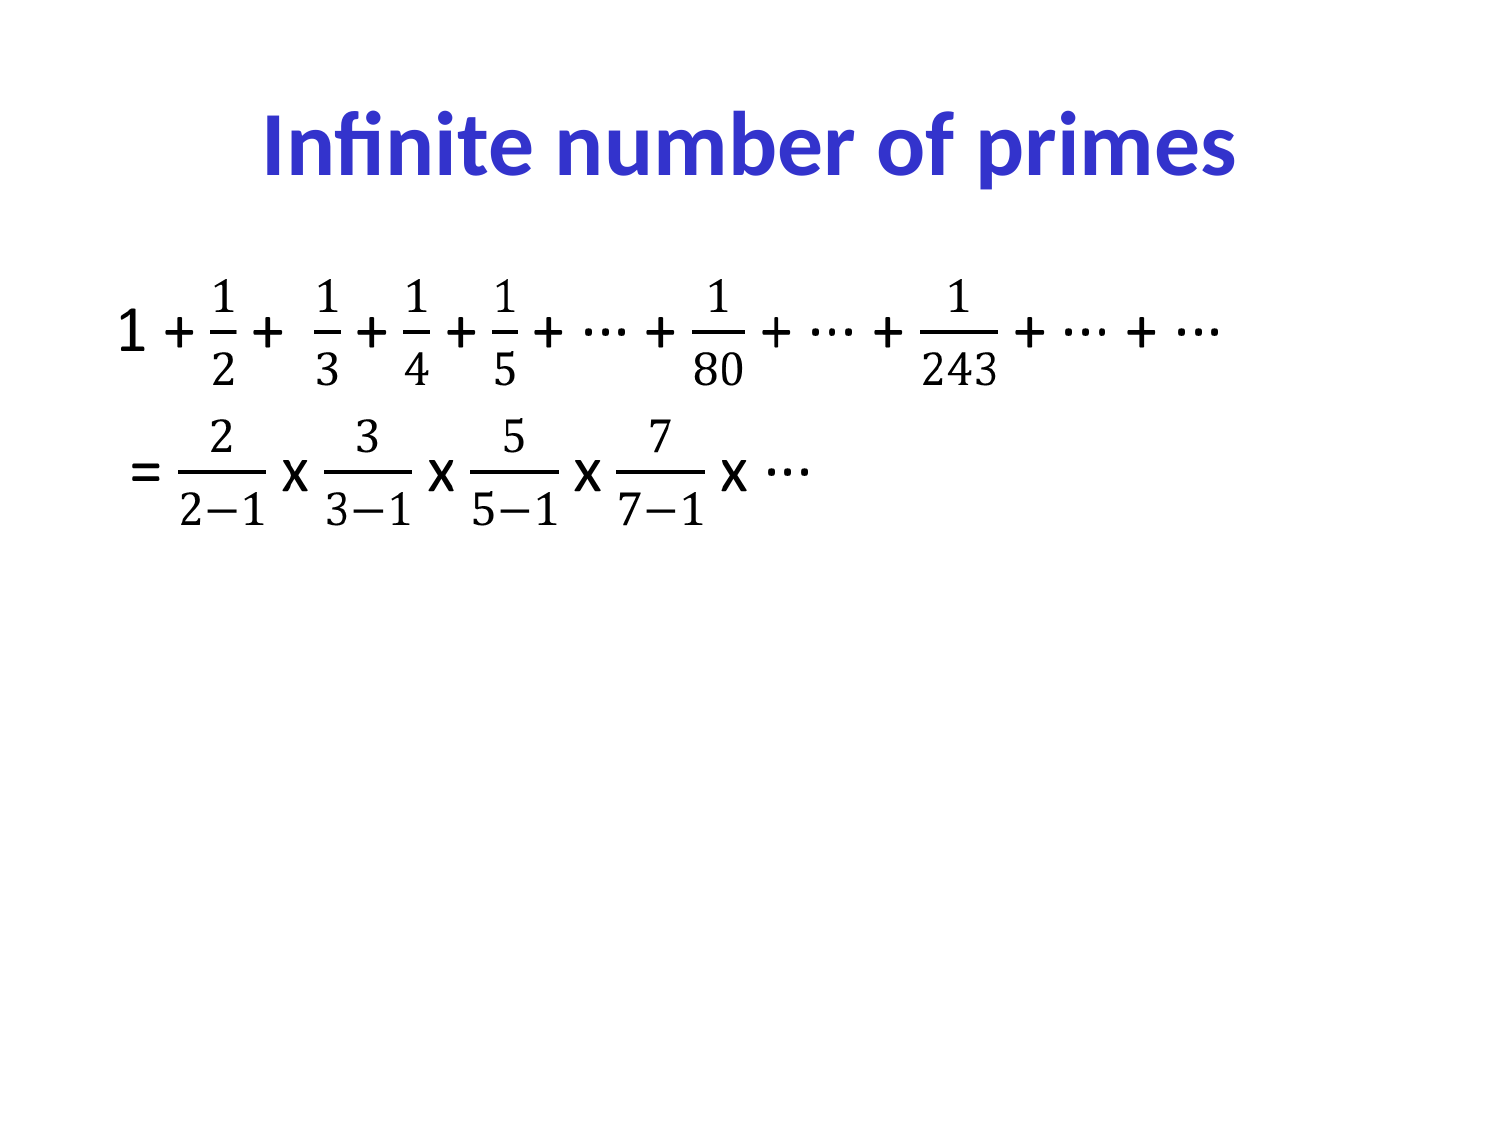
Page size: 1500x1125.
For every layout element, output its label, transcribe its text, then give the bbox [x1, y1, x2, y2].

list [74, 262, 1426, 1006]
title Infinite number of primes [74, 44, 1426, 233]
